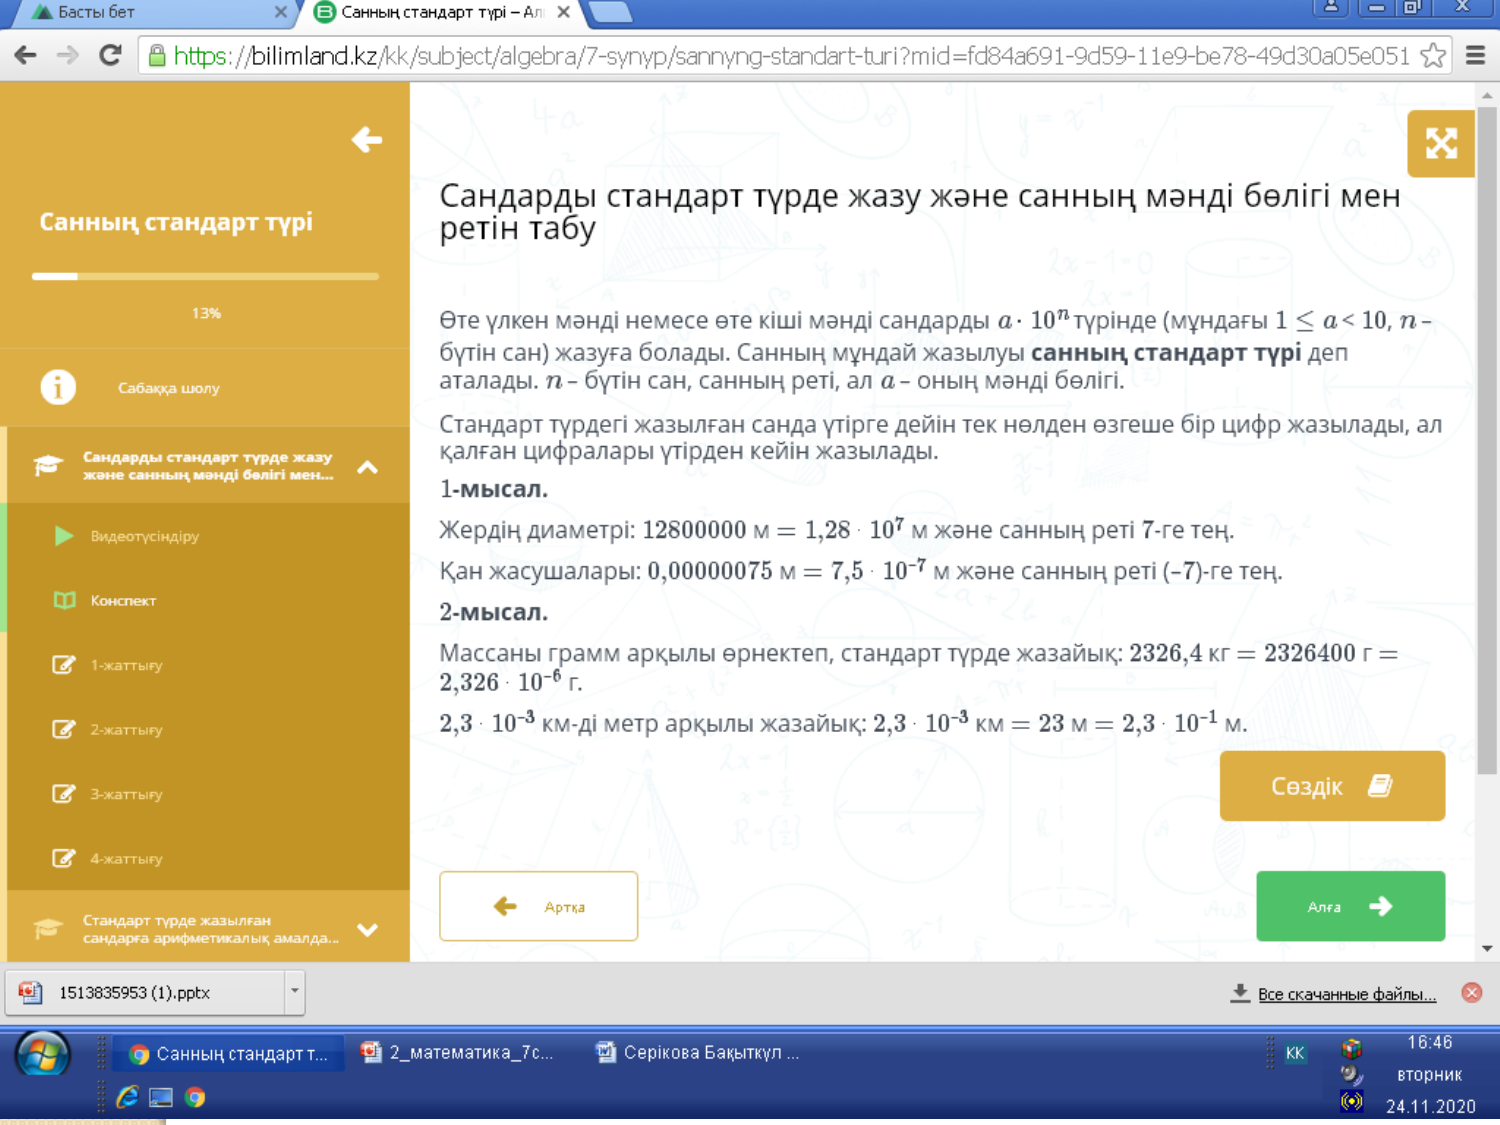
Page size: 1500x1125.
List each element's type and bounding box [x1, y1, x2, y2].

list [0, 0, 1500, 1119]
